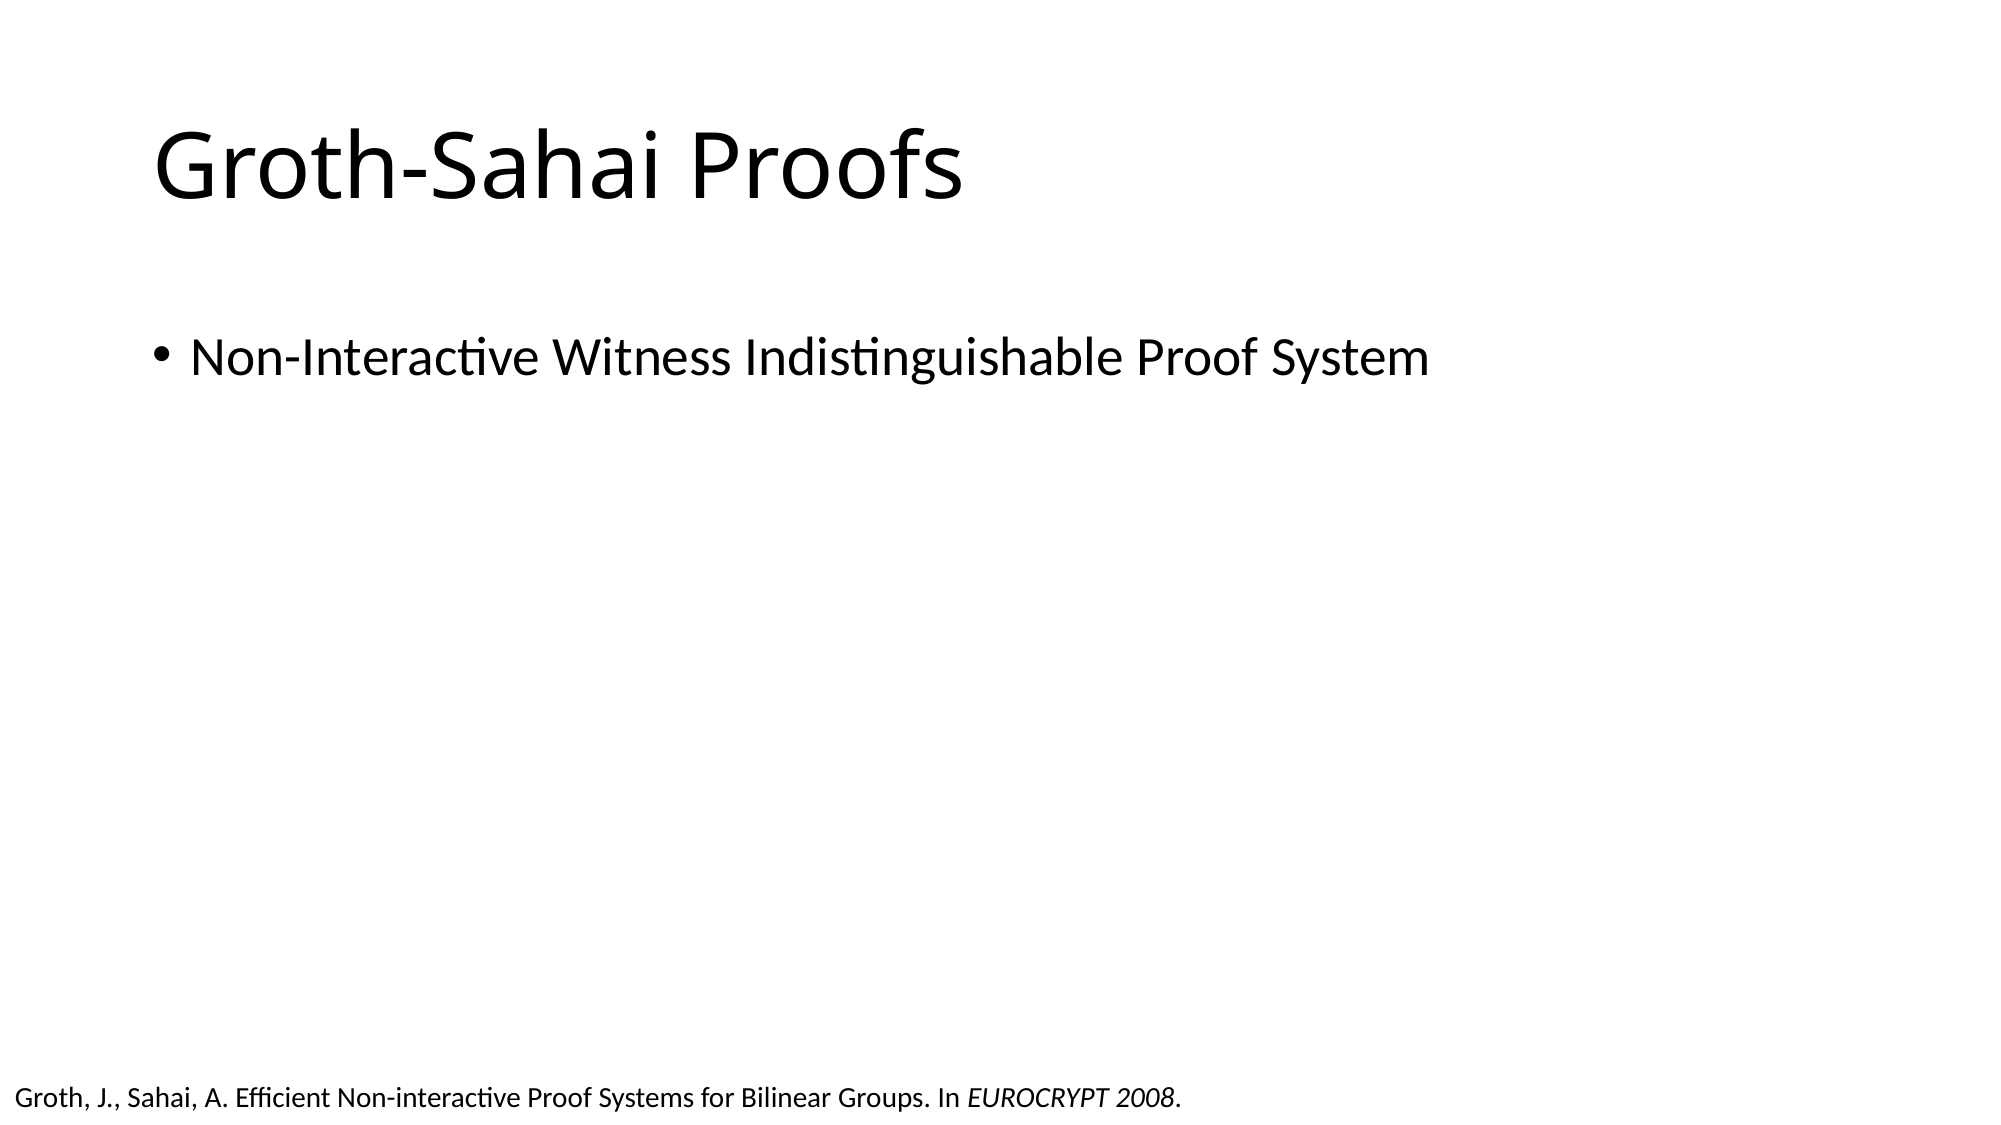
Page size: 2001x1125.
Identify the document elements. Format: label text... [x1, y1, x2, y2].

text_box Groth, J., Sahai, A. Efficient Non-interactive Proof Systems for Bilinear Groups. In EUROCRYPT 2008. [0, 1070, 2000, 1121]
title Groth-Sahai Proofs [137, 59, 1863, 278]
